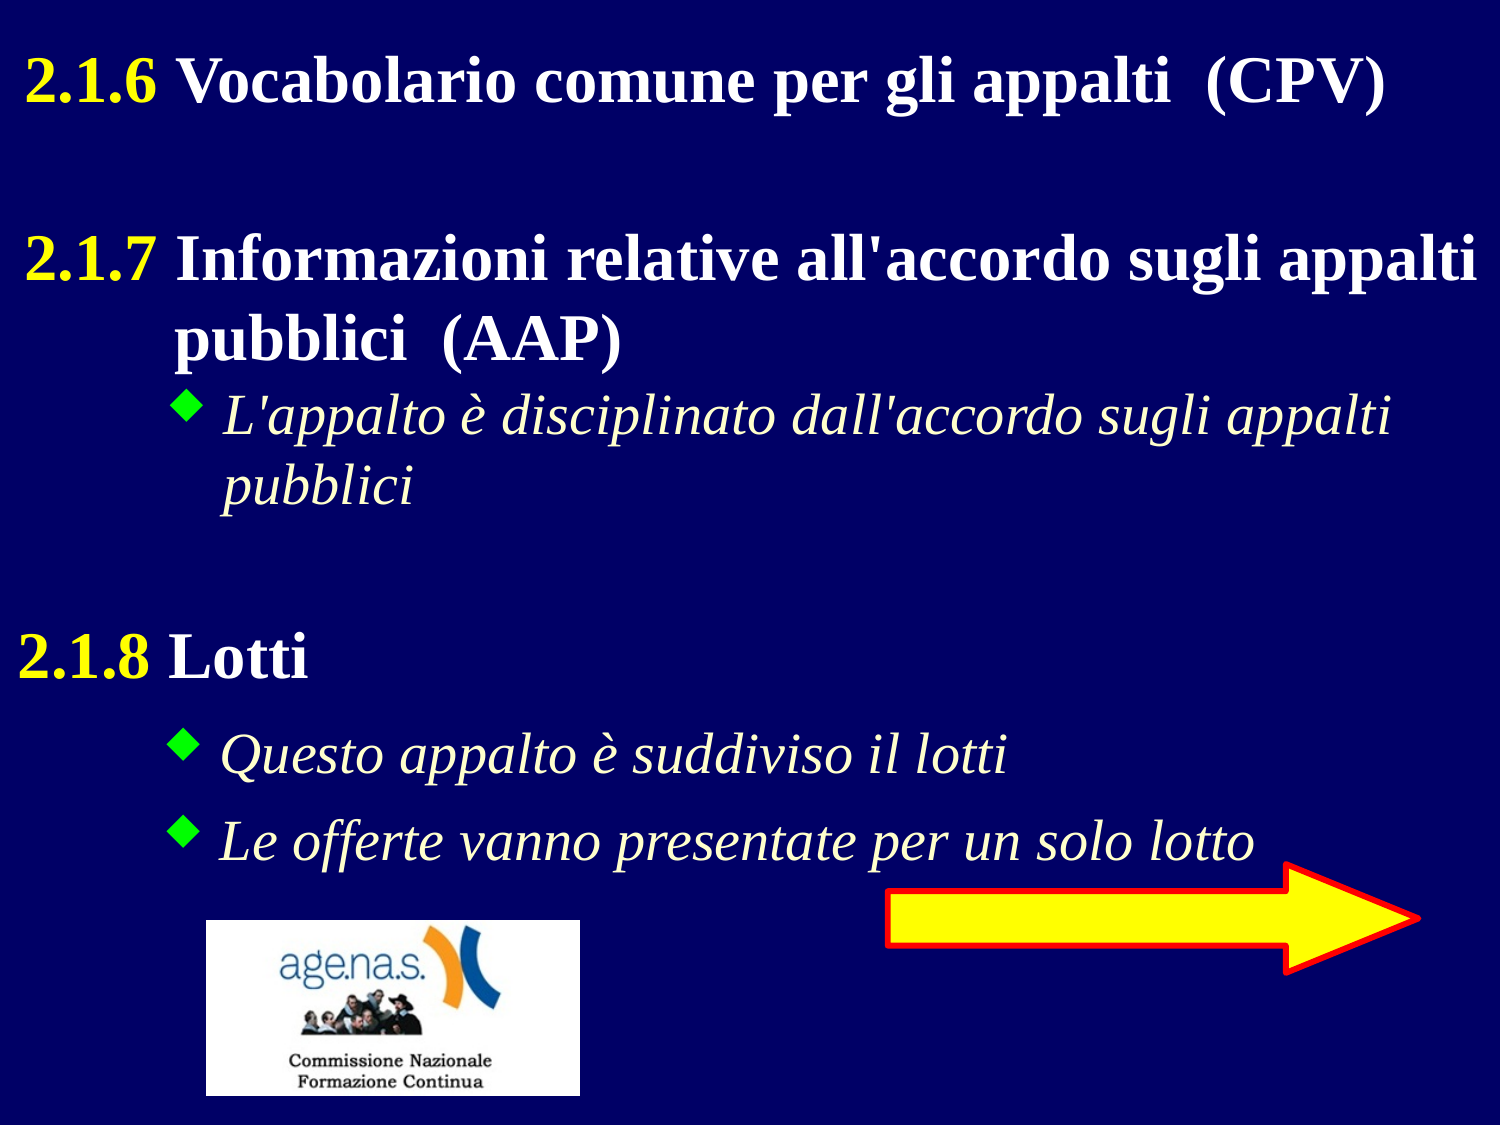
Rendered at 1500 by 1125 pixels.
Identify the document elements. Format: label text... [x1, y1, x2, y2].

picture [206, 919, 580, 1096]
text_box 2.1.7 Informazioni relative all'accordo sugli appalti pubblici (AAP) [24, 214, 1482, 374]
text_box 2.1.8 Lotti [17, 593, 1475, 710]
text_box [887, 864, 1419, 973]
text_box L'appalto è disciplinato dall'accordo sugli appalti pubblici [166, 374, 1472, 524]
text_box 2.1.6 Vocabolario comune per gli appalti (CPV) [24, 17, 1482, 134]
text_box Questo appalto è suddiviso il lotti Le offerte vanno presentate per un solo lotto [163, 715, 1469, 872]
